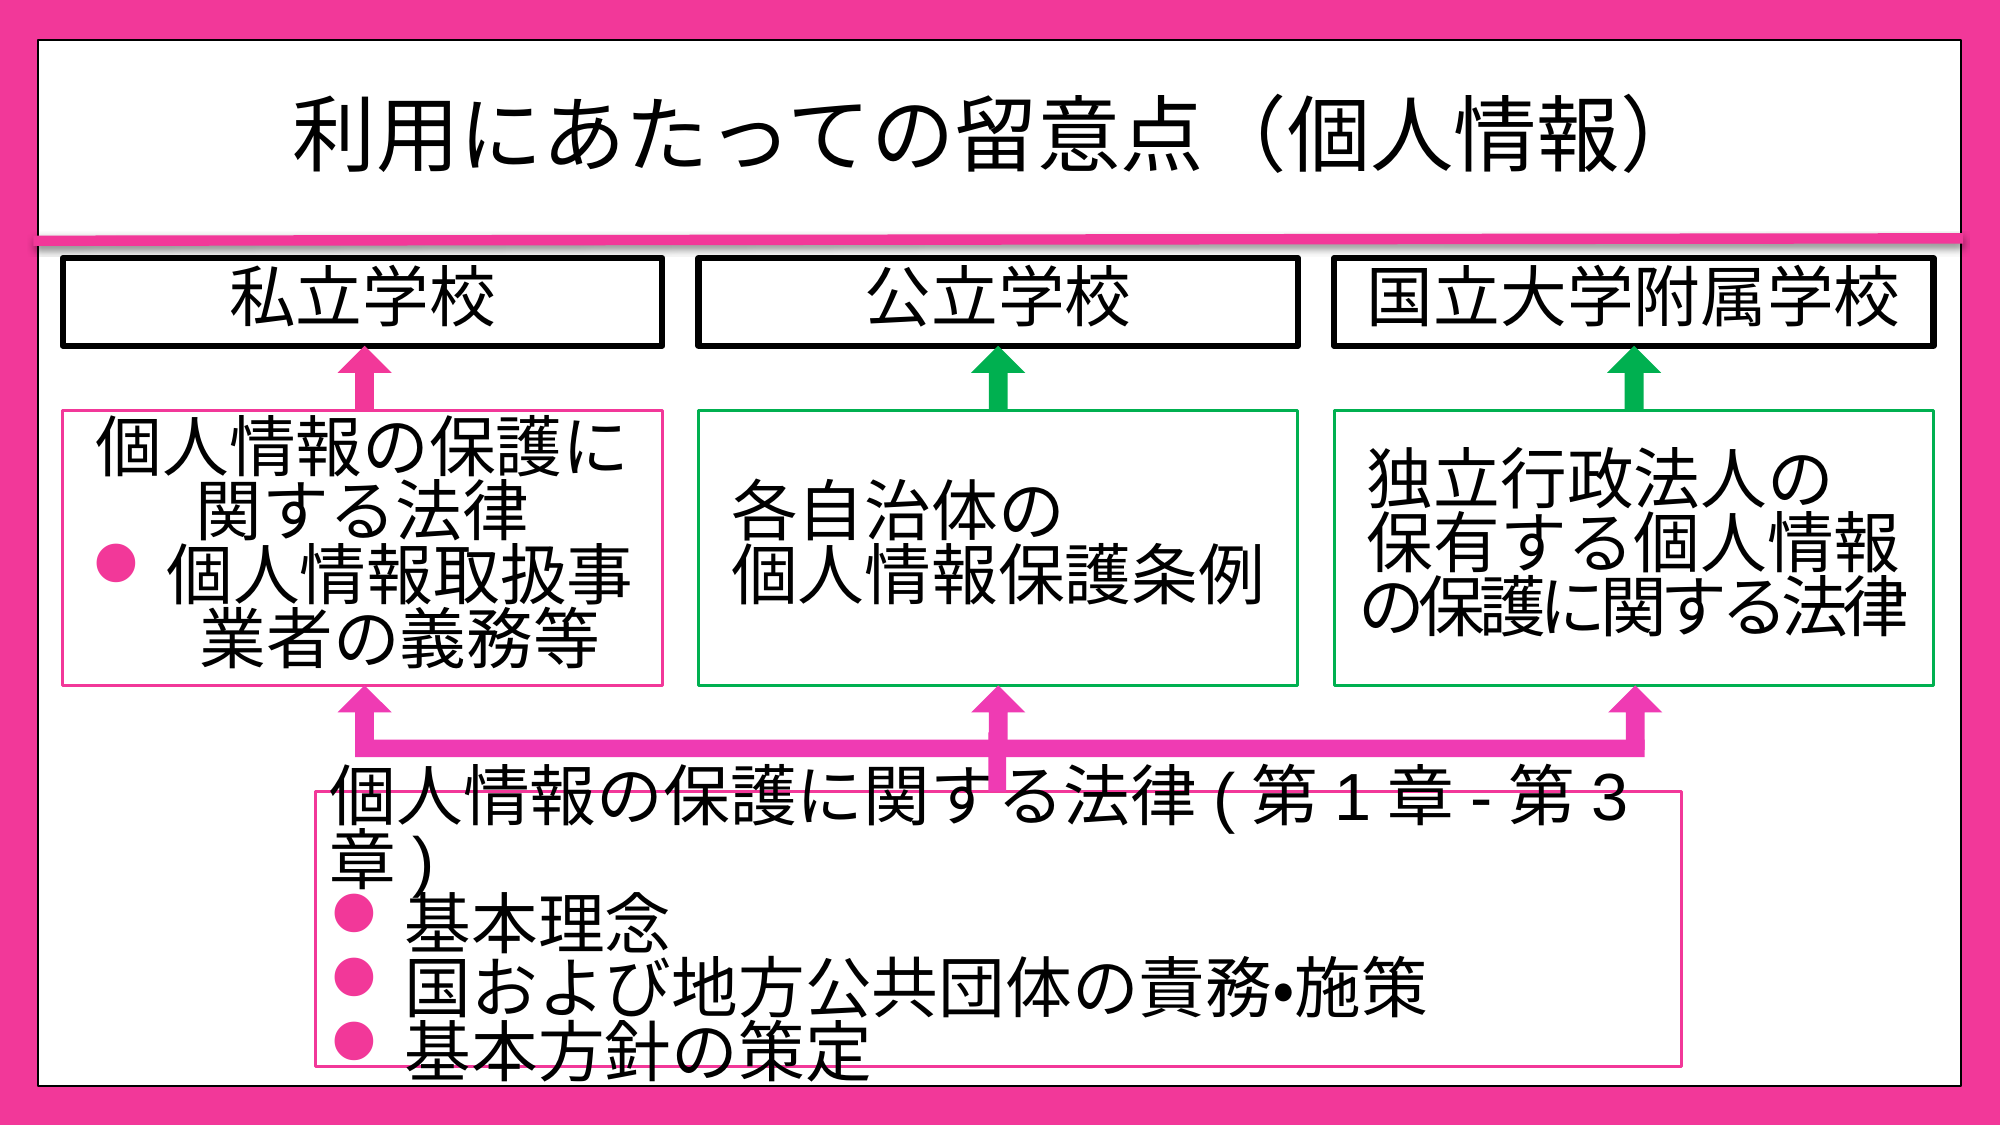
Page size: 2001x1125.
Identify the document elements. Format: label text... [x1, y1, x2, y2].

text_box 公立学校 [697, 257, 1299, 347]
text_box [1606, 684, 1664, 751]
text_box 独立行政法人の 保有する個人情報の保護に関する法律 [1333, 409, 1935, 687]
text_box 個人情報の保護に関する法律 個人情報取扱事業者の義務等 [61, 409, 664, 687]
text_box [1008, 738, 1646, 759]
text_box [969, 684, 1027, 738]
text_box [336, 344, 394, 412]
text_box [336, 684, 394, 751]
text_box 私立学校 [61, 257, 664, 347]
text_box [1605, 344, 1663, 412]
text_box [969, 344, 1027, 412]
text_box 各自治体の 個人情報保護条例 [697, 409, 1299, 687]
text_box 国立大学附属学校 [1333, 257, 1935, 347]
text_box [987, 731, 1008, 793]
text_box 個人情報の保護に関する法律(第1章-第3章) 基本理念 国および地方公共団体の責務・施策 基本方針の策定 [314, 790, 1683, 1068]
text_box [354, 738, 987, 759]
title 利用にあたっての留意点（個人情報） [38, 53, 1958, 224]
